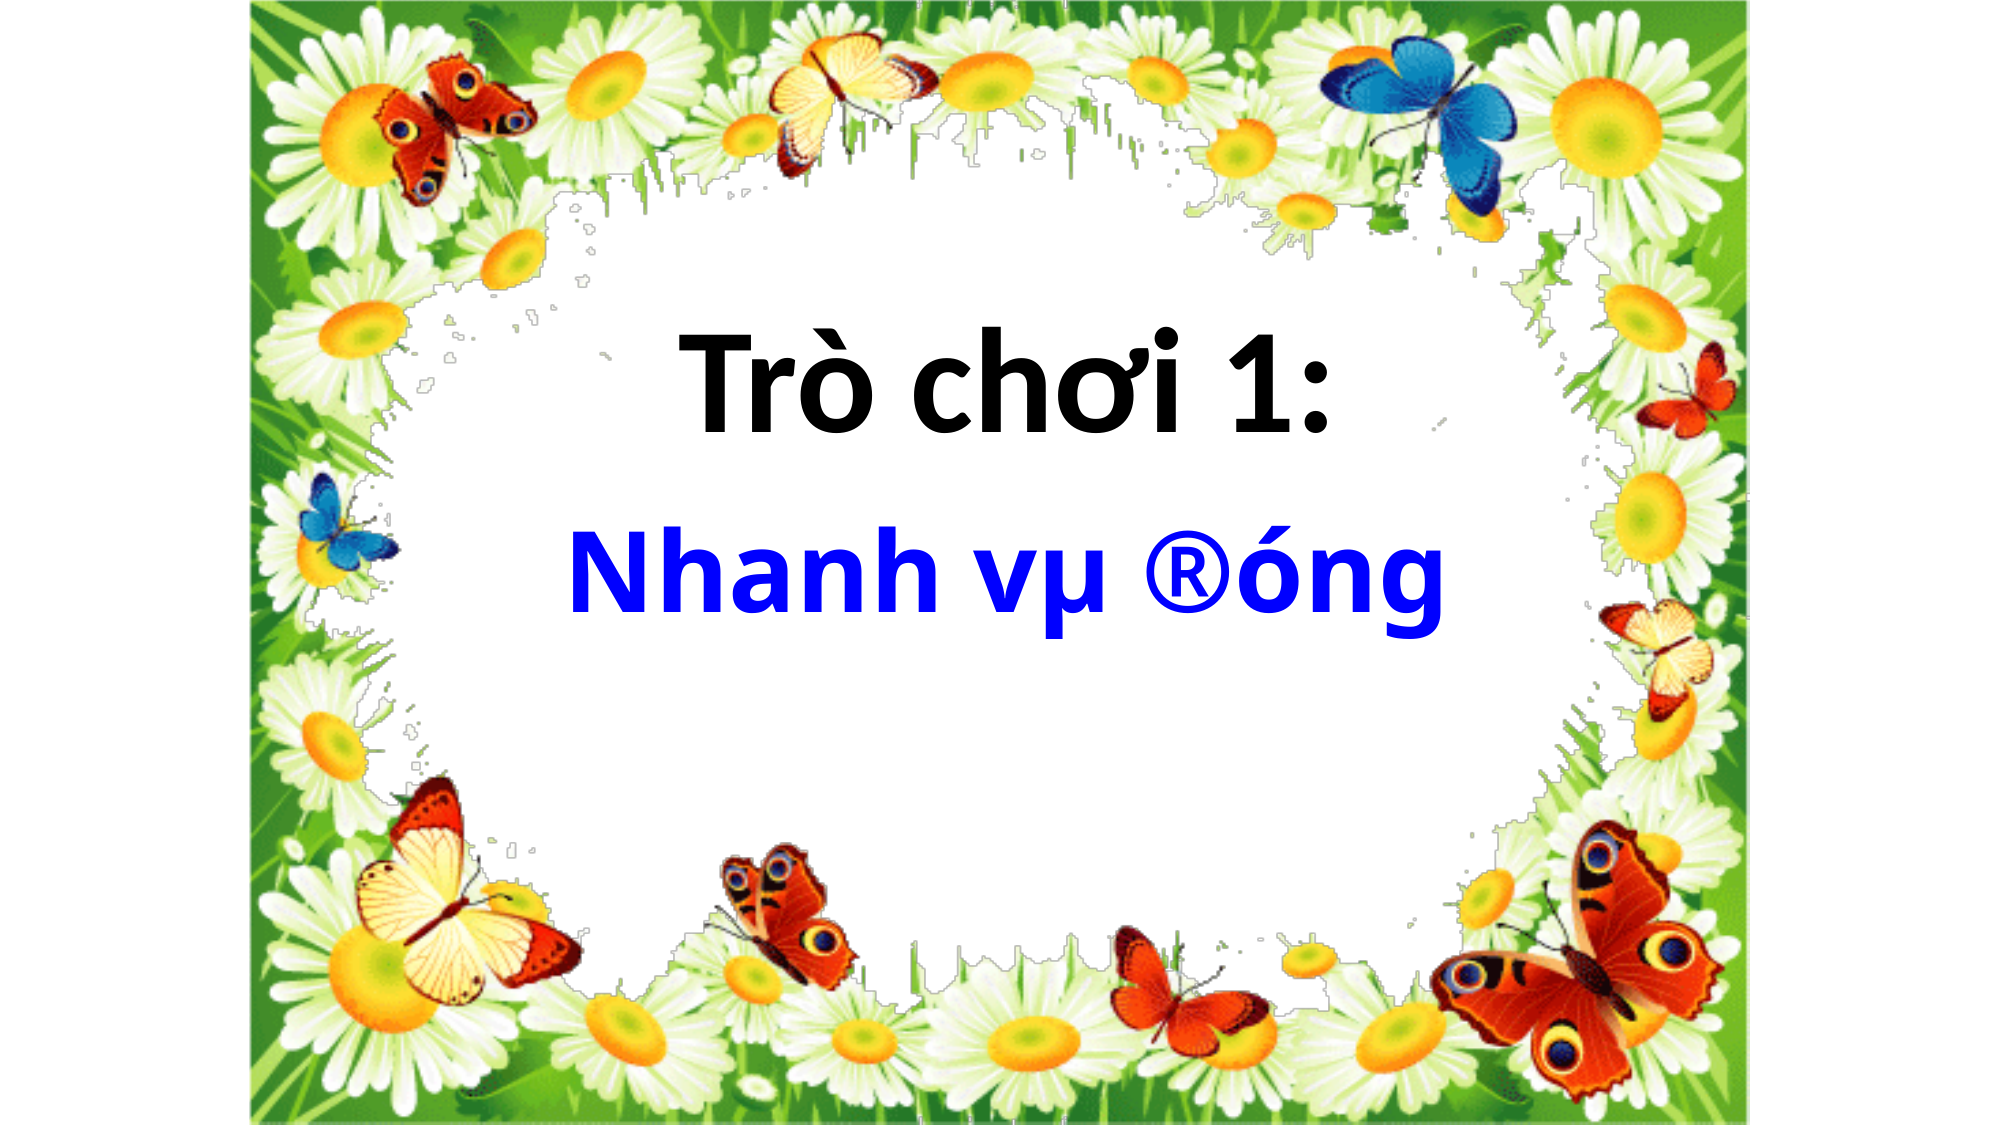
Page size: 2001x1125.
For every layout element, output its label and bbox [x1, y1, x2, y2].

title [249, 0, 1751, 1125]
